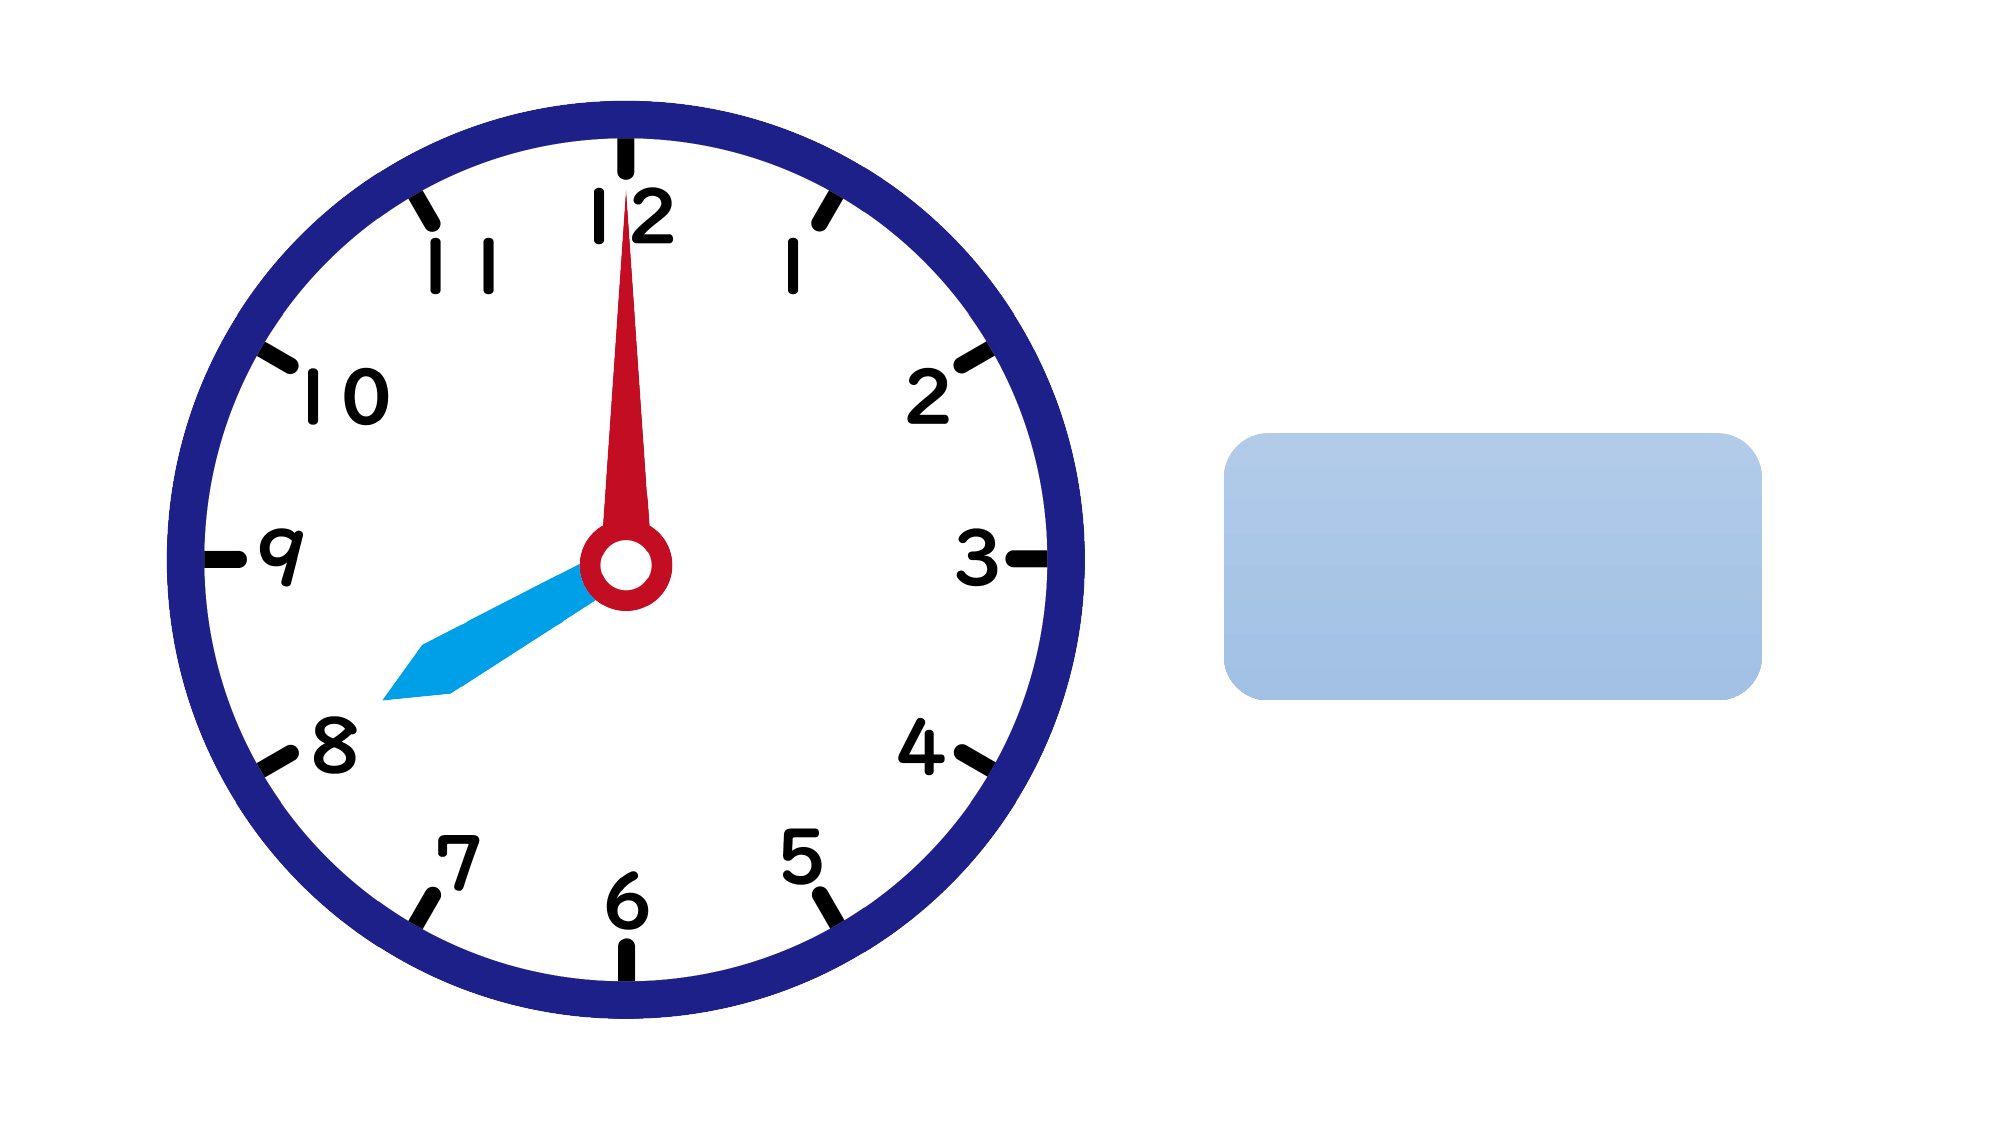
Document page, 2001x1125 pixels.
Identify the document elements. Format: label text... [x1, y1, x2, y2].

text_box ８じ [1257, 700, 1655, 706]
text_box [1223, 432, 1763, 701]
picture [135, 70, 1108, 1047]
